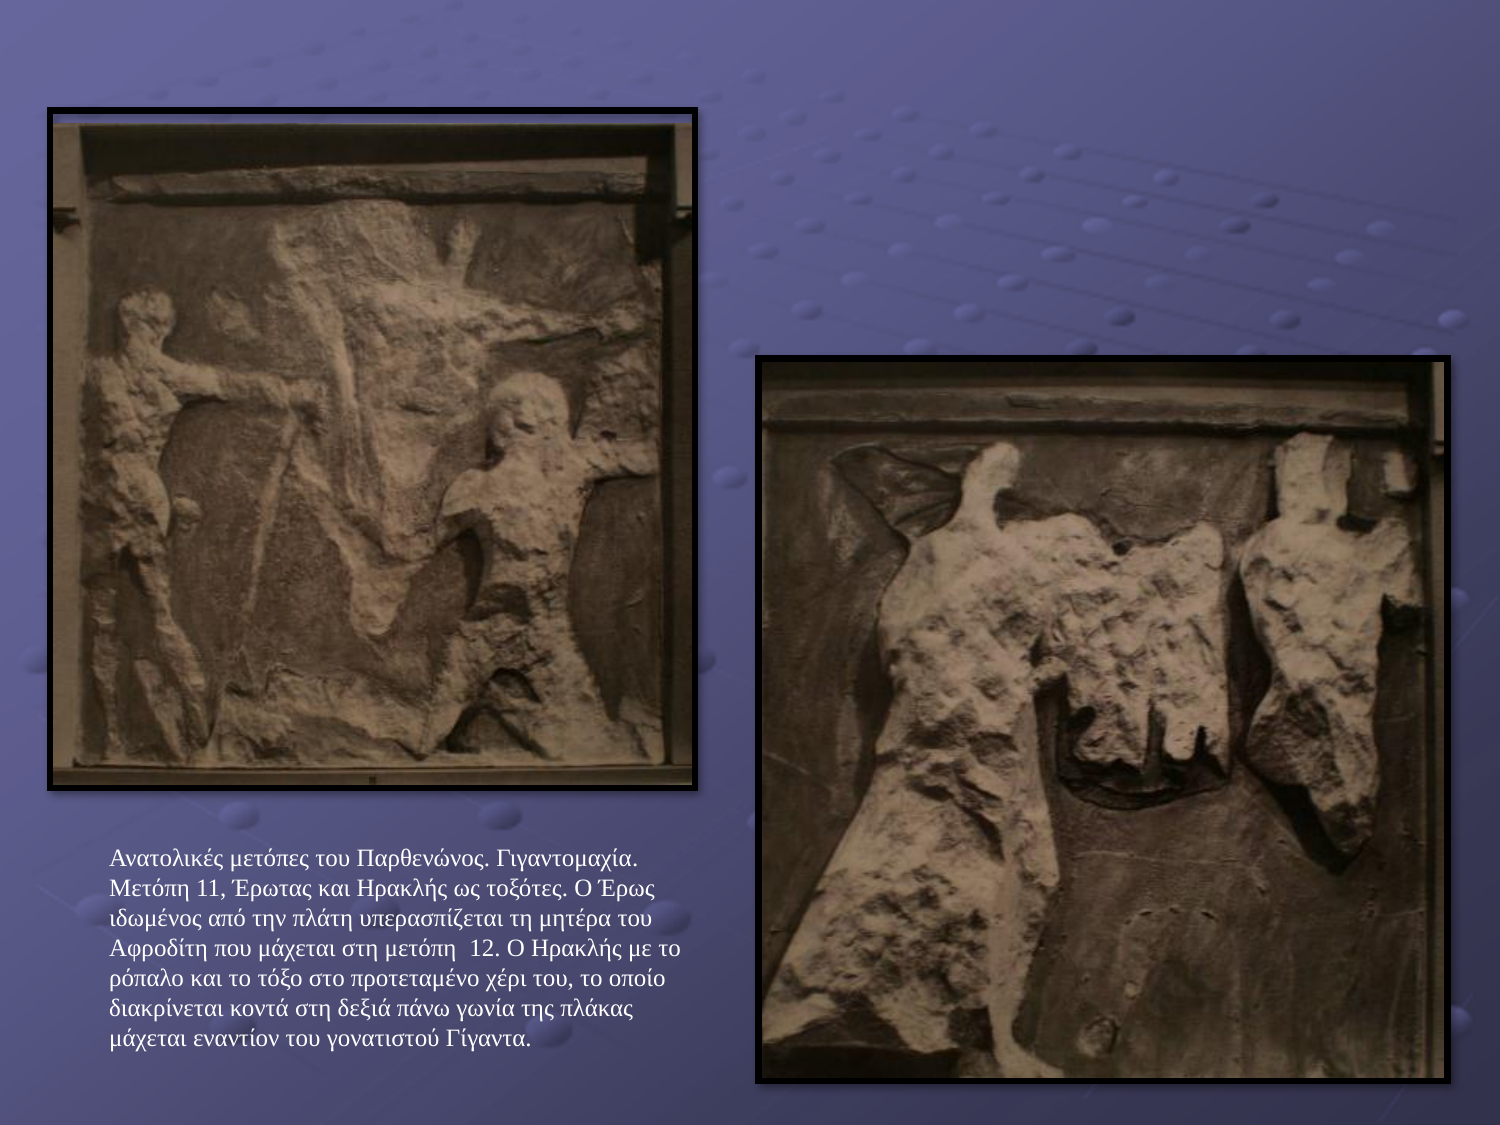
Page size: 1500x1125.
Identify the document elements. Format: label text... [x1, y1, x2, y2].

picture [0, 0, 1500, 1125]
text_box Ανατολικές μετόπες του Παρθενώνος. Γιγαντομαχία. Mετόπη 11, Έρωτας και Ηρακλής ως τοξότες. Ο Έρως ιδωμένος από την πλάτη υπερασπίζεται τη μητέρα του Αφροδίτη που μάχεται στη μετόπη 12. O Ηρακλής με το ρόπαλο και το τόξο στο προτεταμένο χέρι του, το οποίο διακρίνεται κοντά στη δεξιά πάνω γωνία της πλάκας μάχεται εναντίον του γονατιστού Γίγαντα. [94, 834, 697, 1059]
